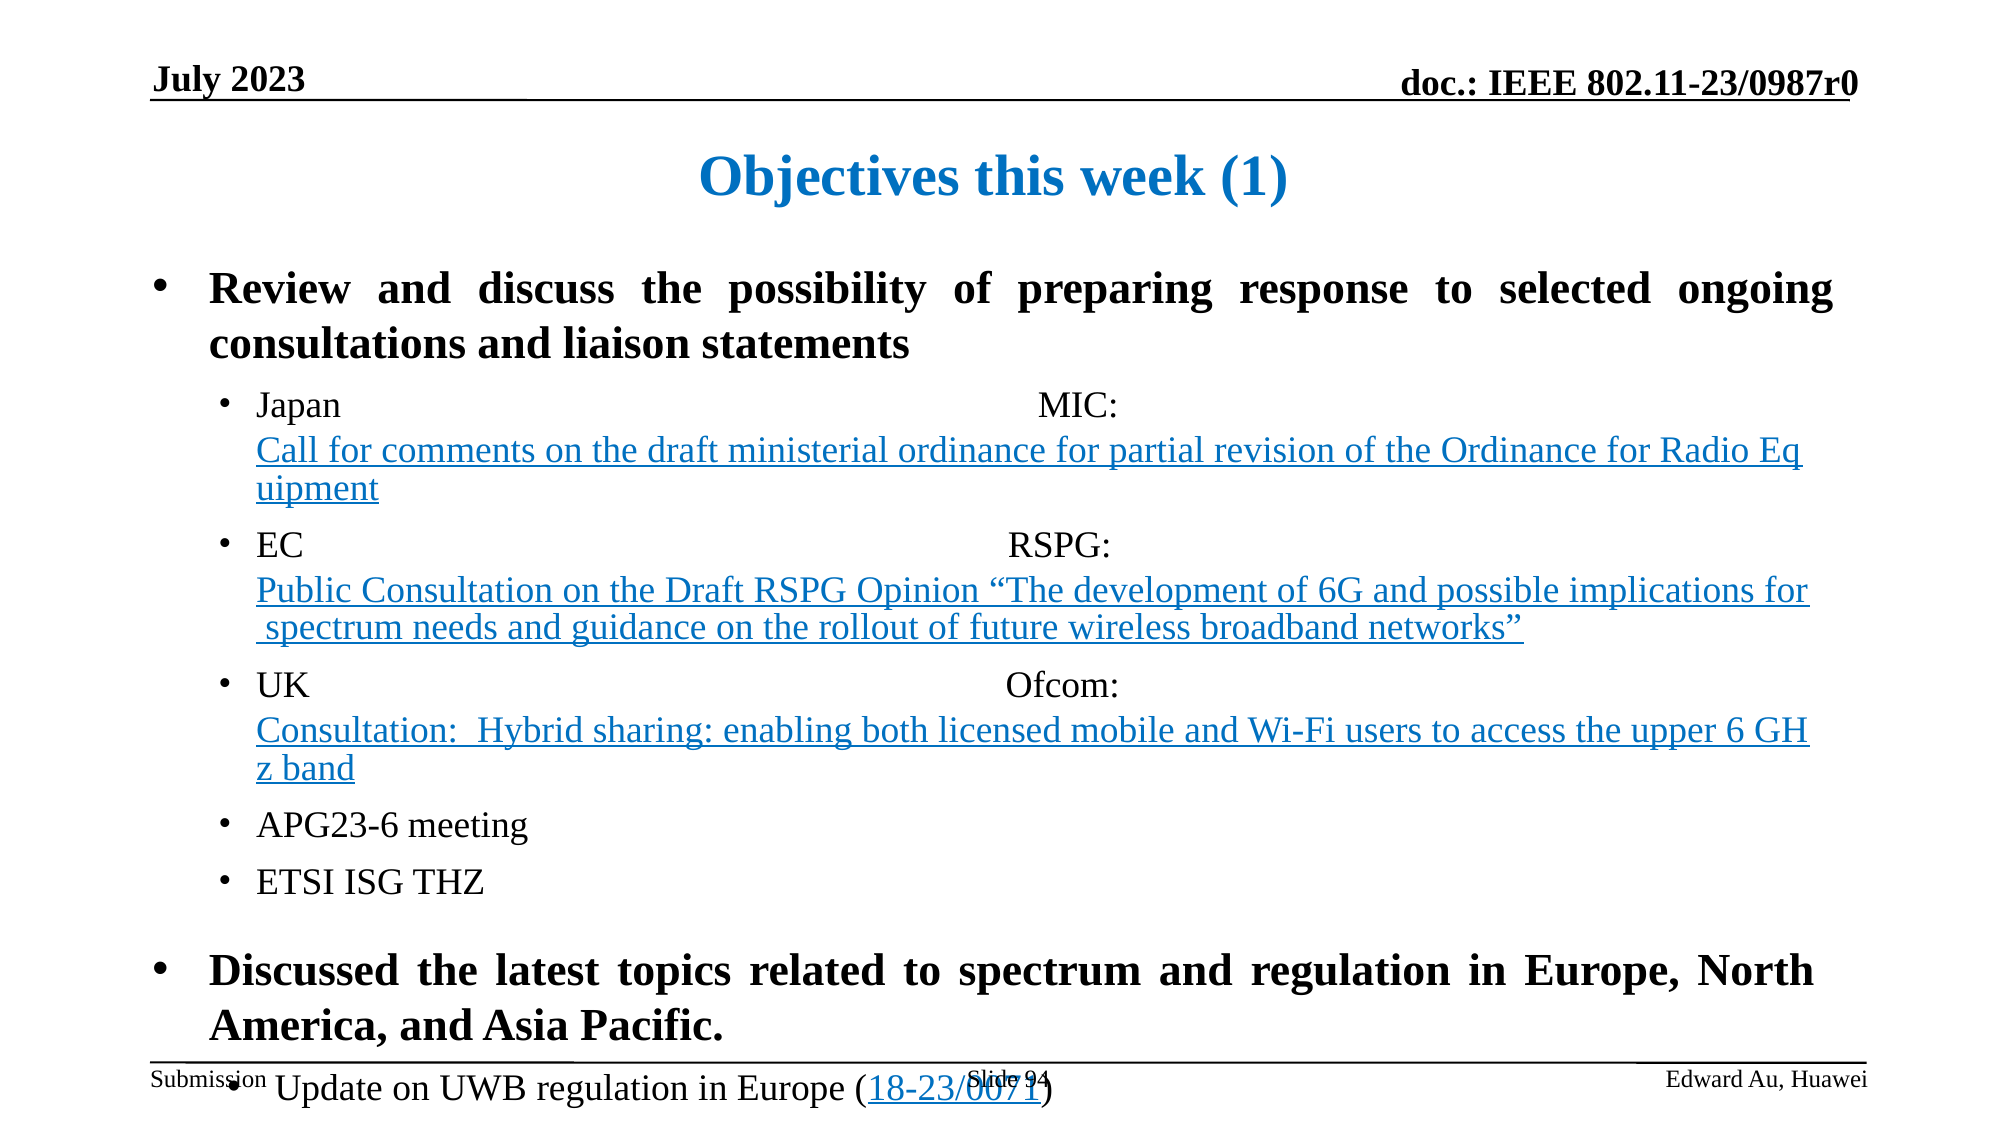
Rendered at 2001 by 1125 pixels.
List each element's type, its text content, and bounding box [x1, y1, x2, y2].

slide_number Slide 94 [950, 1061, 1067, 1123]
list Review and discuss the possibility of preparing response to selected ongoing consultations and liaison statements Japan MIC: Call for comments on the draft ministerial ordinance for partial revision of the Ordinance for Radio Equipment EC RSPG: Public Consultation on the Draft RSPG Opinion “The development of 6G and possible implications for spectrum needs and guidance on the rollout of future wireless broadband networks” UK Ofcom: Consultation: Hybrid sharing: enabling both licensed mobile and Wi-Fi users to access the upper 6 GHz band APG23-6 meeting ETSI ISG THZ Discussed the latest topics related to spectrum and regulation in Europe, North America, and Asia Pacific. Update on UWB regulation in Europe (18-23/0071) [137, 249, 1851, 1013]
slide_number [152, 54, 563, 100]
title Objectives this week (1) [137, 99, 1851, 246]
footer Edward Au, Huawei [1171, 1061, 1869, 1093]
